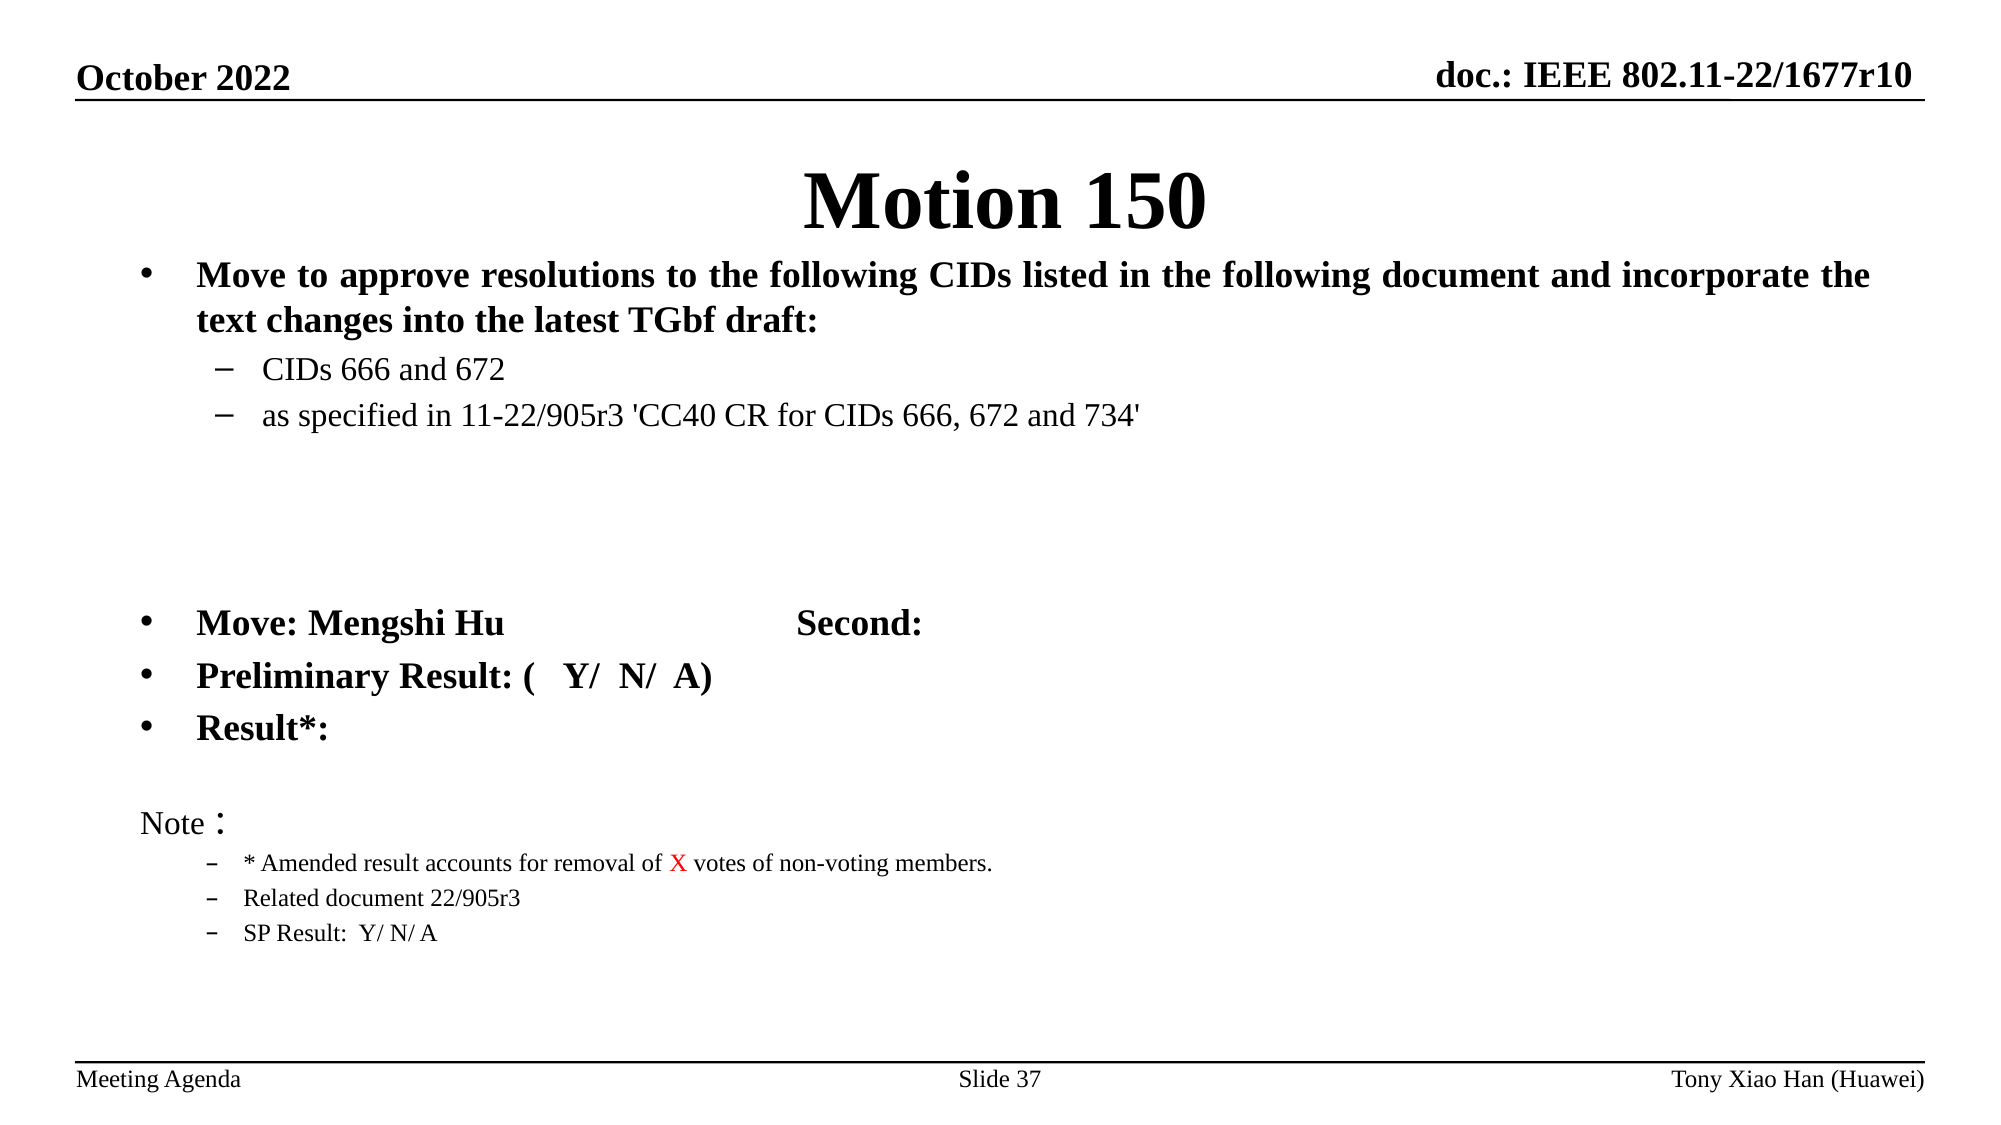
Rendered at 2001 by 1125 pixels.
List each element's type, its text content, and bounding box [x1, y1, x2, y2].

text_box Move to approve resolutions to the following CIDs listed in the following document and incorporate the text changes into the latest TGbf draft: CIDs 666 and 672 as specified in 11-22/905r3 'CC40 CR for CIDs 666, 672 and 734' Move: Mengshi Hu Second: Preliminary Result: ( Y/ N/ A) Result*: Note： * Amended result accounts for removal of X votes of non-voting members. Related document 22/905r3 SP Result: Y/ N/ A [125, 212, 1888, 1013]
text_box Motion 150 [368, 137, 1644, 212]
